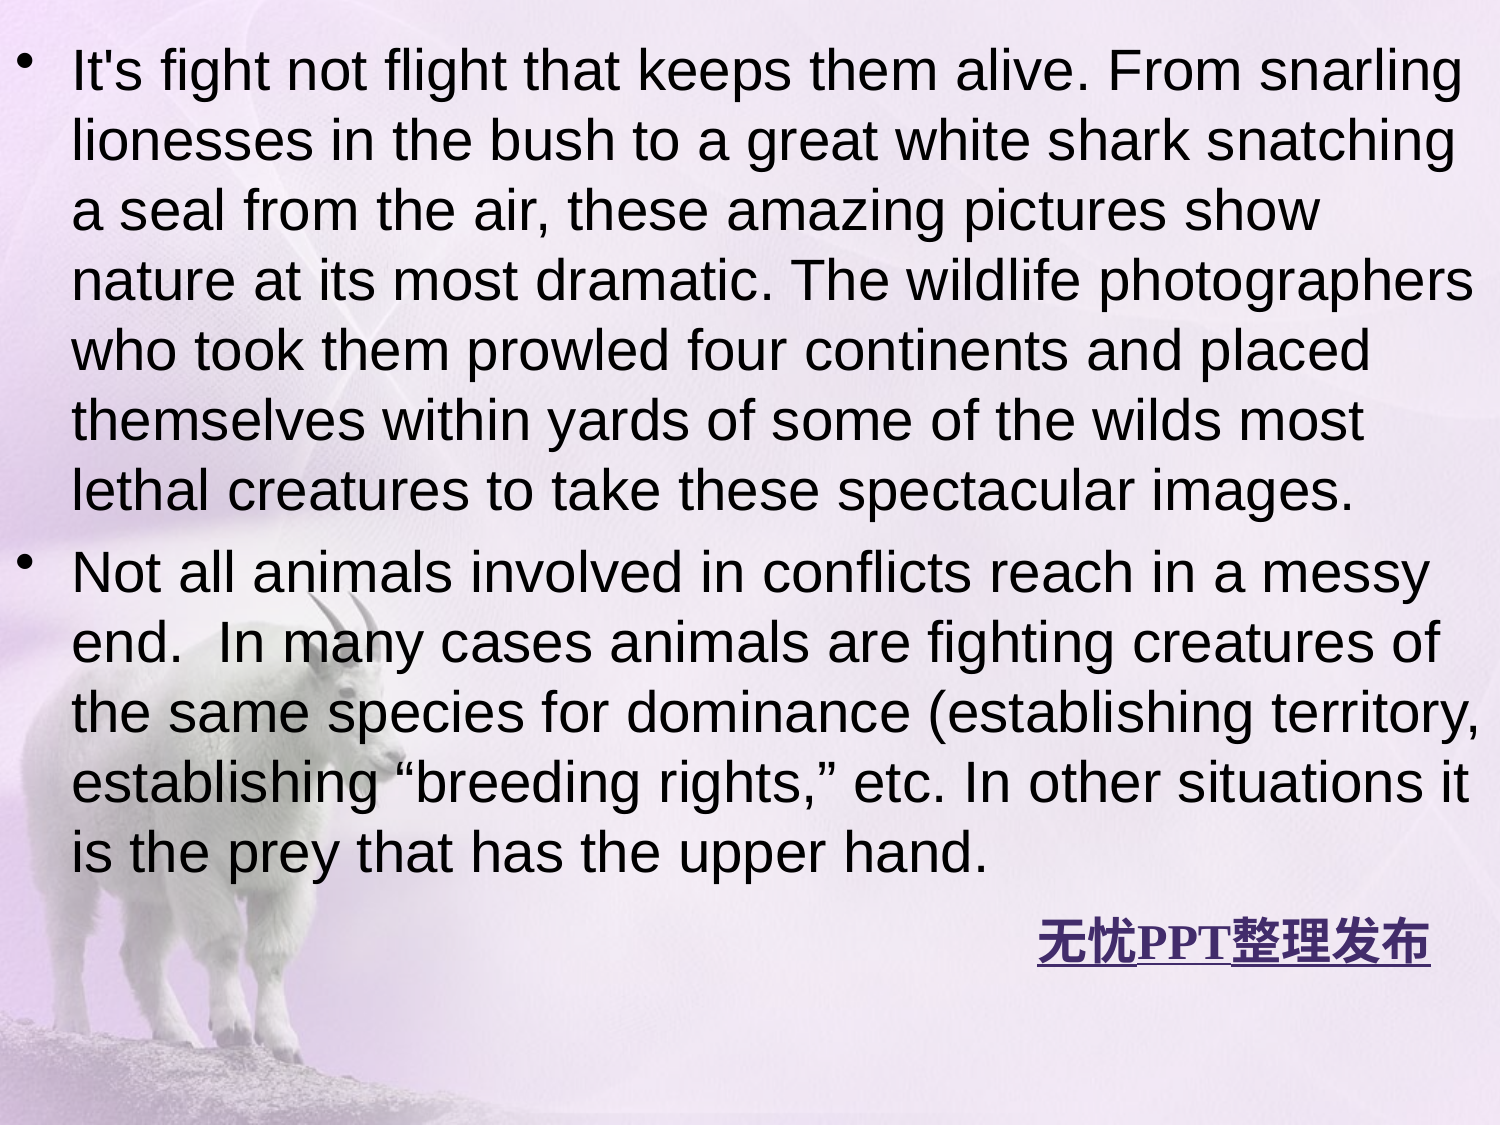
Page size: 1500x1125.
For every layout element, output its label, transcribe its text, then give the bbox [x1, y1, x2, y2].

list It's fight not flight that keeps them alive. From snarling lionesses in the bush to a great white shark snatching a seal from the air, these amazing pictures show nature at its most dramatic. The wildlife photographers who took them prowled four continents and placed themselves within yards of some of the wilds most lethal creatures to take these spectacular images. Not all animals involved in conflicts reach in a messy end. In many cases animals are fighting creatures of the same species for dominance (establishing territory, establishing “breeding rights,” etc. In other situations it is the prey that has the upper hand. [0, 24, 1500, 925]
